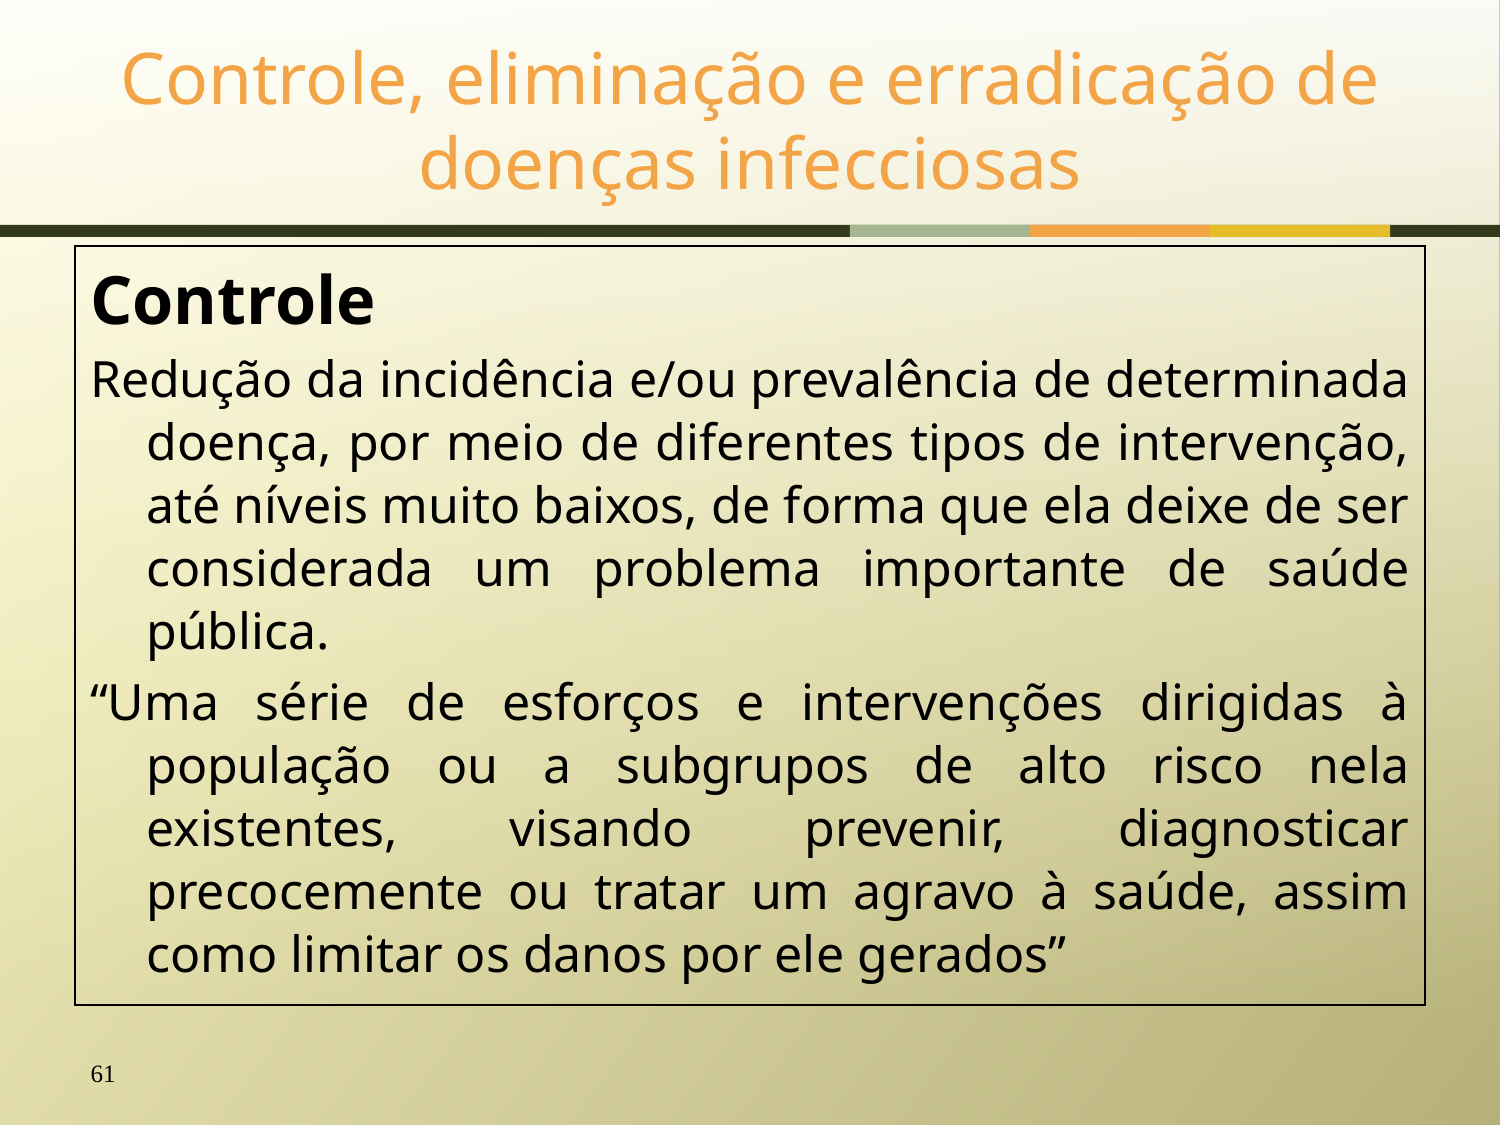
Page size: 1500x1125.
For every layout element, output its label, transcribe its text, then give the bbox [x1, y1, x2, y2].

title Controle, eliminação e erradicação de doenças infecciosas [75, 24, 1425, 213]
slide_number 61 [75, 1042, 426, 1103]
list Controle Redução da incidência e/ou prevalência de determinada doença, por meio de diferentes tipos de intervenção, até níveis muito baixos, de forma que ela deixe de ser considerada um problema importante de saúde pública. “Uma série de esforços e intervenções dirigidas à população ou a subgrupos de alto risco nela existentes, visando prevenir, diagnosticar precocemente ou tratar um agravo à saúde, assim como limitar os danos por ele gerados” [74, 245, 1426, 1006]
